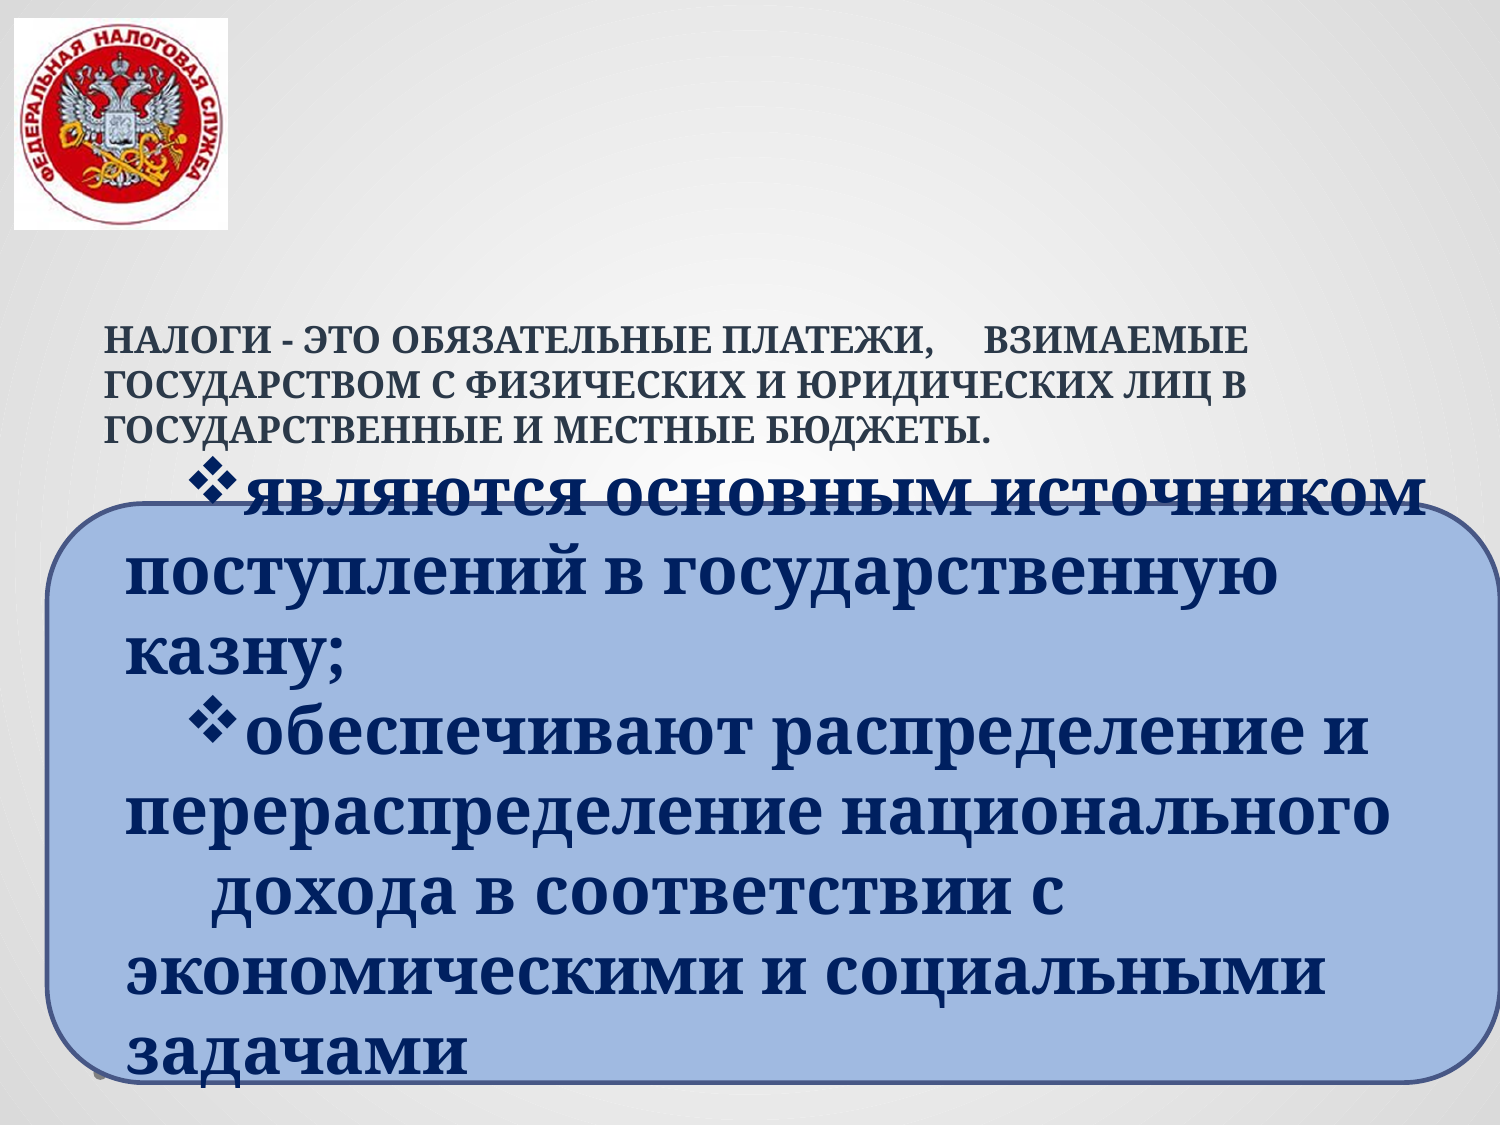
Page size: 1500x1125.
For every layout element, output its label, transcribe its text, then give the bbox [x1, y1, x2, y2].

title НАЛОГИ - ЭТО ОБЯЗАТЕЛЬНЫЕ ПЛАТЕЖИ, ВЗИМАЕМЫЕ ГОСУДАРСТВОМ С ФИЗИЧЕСКИХ И ЮРИДИЧЕСКИХ ЛИЦ В ГОСУДАРСТВЕННЫЕ И МЕСТНЫЕ БЮДЖЕТЫ. [88, 245, 1461, 504]
text_box являются основным источником поступлений в государственную казну; обеспечивают распределение и перераспределение национального дохода в соответствии с экономическими и социальными задачами [44, 501, 1500, 1085]
picture [14, 18, 228, 230]
